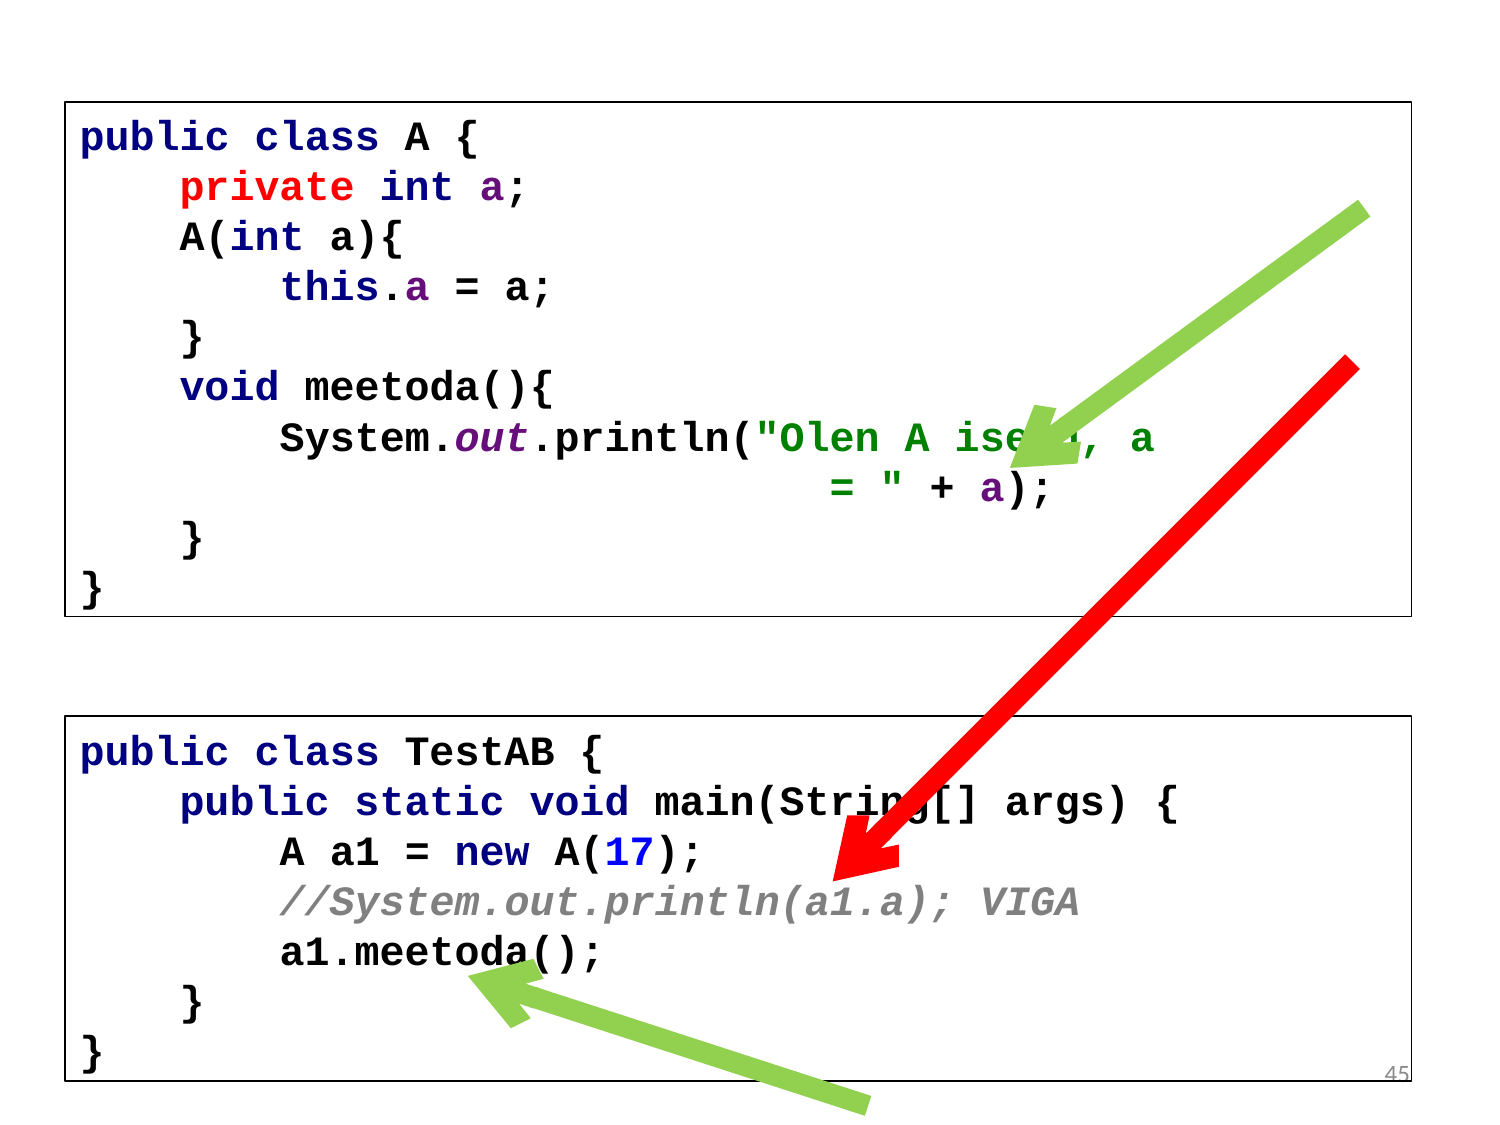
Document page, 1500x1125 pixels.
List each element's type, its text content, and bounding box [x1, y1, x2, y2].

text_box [467, 975, 869, 1107]
text_box public class TestAB { public static void main(String[] args) { A a1 = new A(17); //System.out.println(a1.a); VIGA a1.meetoda(); } } [64, 716, 1412, 1081]
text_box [832, 361, 1353, 882]
text_box public class A { private int a; A(int a){ this.a = a; } void meetoda(){ System.out.println("Olen A isend, a = " + a); } } [64, 101, 1412, 617]
slide_number 45 [1074, 1042, 1425, 1103]
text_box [1009, 207, 1365, 469]
